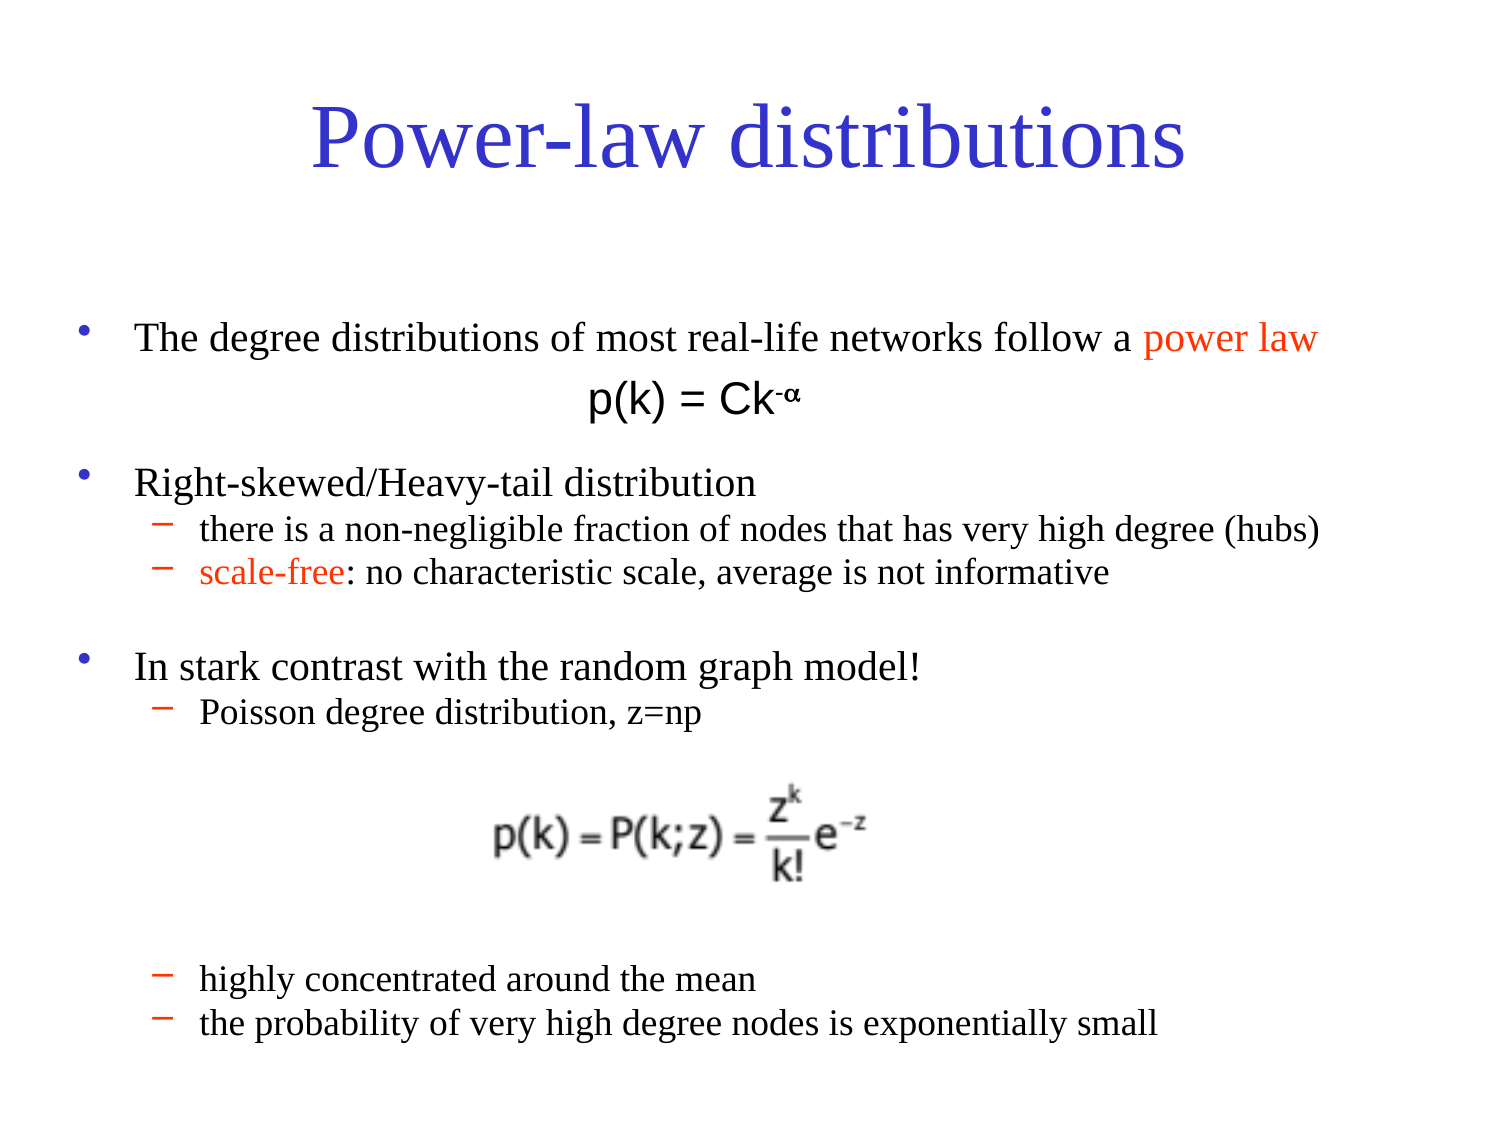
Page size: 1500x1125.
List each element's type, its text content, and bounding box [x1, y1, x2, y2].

title Power-law distributions [112, 37, 1388, 226]
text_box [489, 774, 869, 890]
text_box p(k) = Ck-a [572, 361, 860, 432]
list The degree distributions of most real-life networks follow a power law Right-skewed/Heavy-tail distribution there is a non-negligible fraction of nodes that has very high degree (hubs) scale-free: no characteristic scale, average is not informative In stark contrast with the random graph model! Poisson degree distribution, z=np highly concentrated around the mean the probability of very high degree nodes is exponentially small [62, 312, 1413, 1109]
